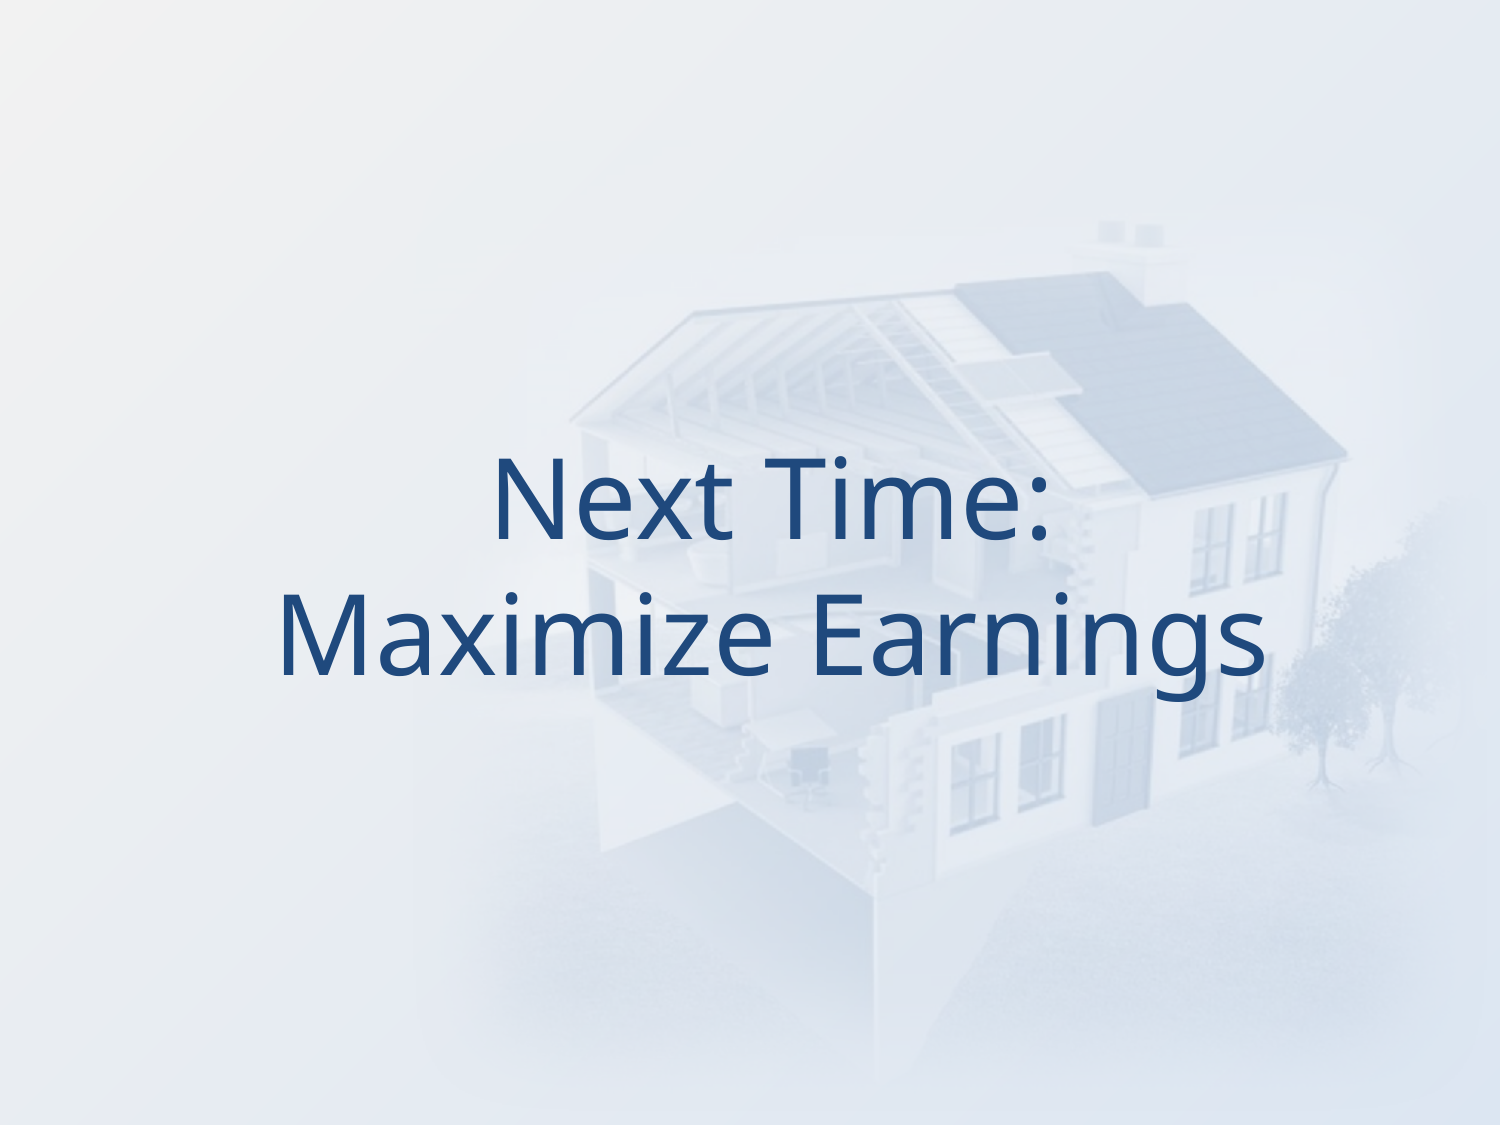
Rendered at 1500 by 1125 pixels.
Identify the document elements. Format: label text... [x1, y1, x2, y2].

text_box Next Time: Maximize Earnings [140, 306, 1403, 819]
